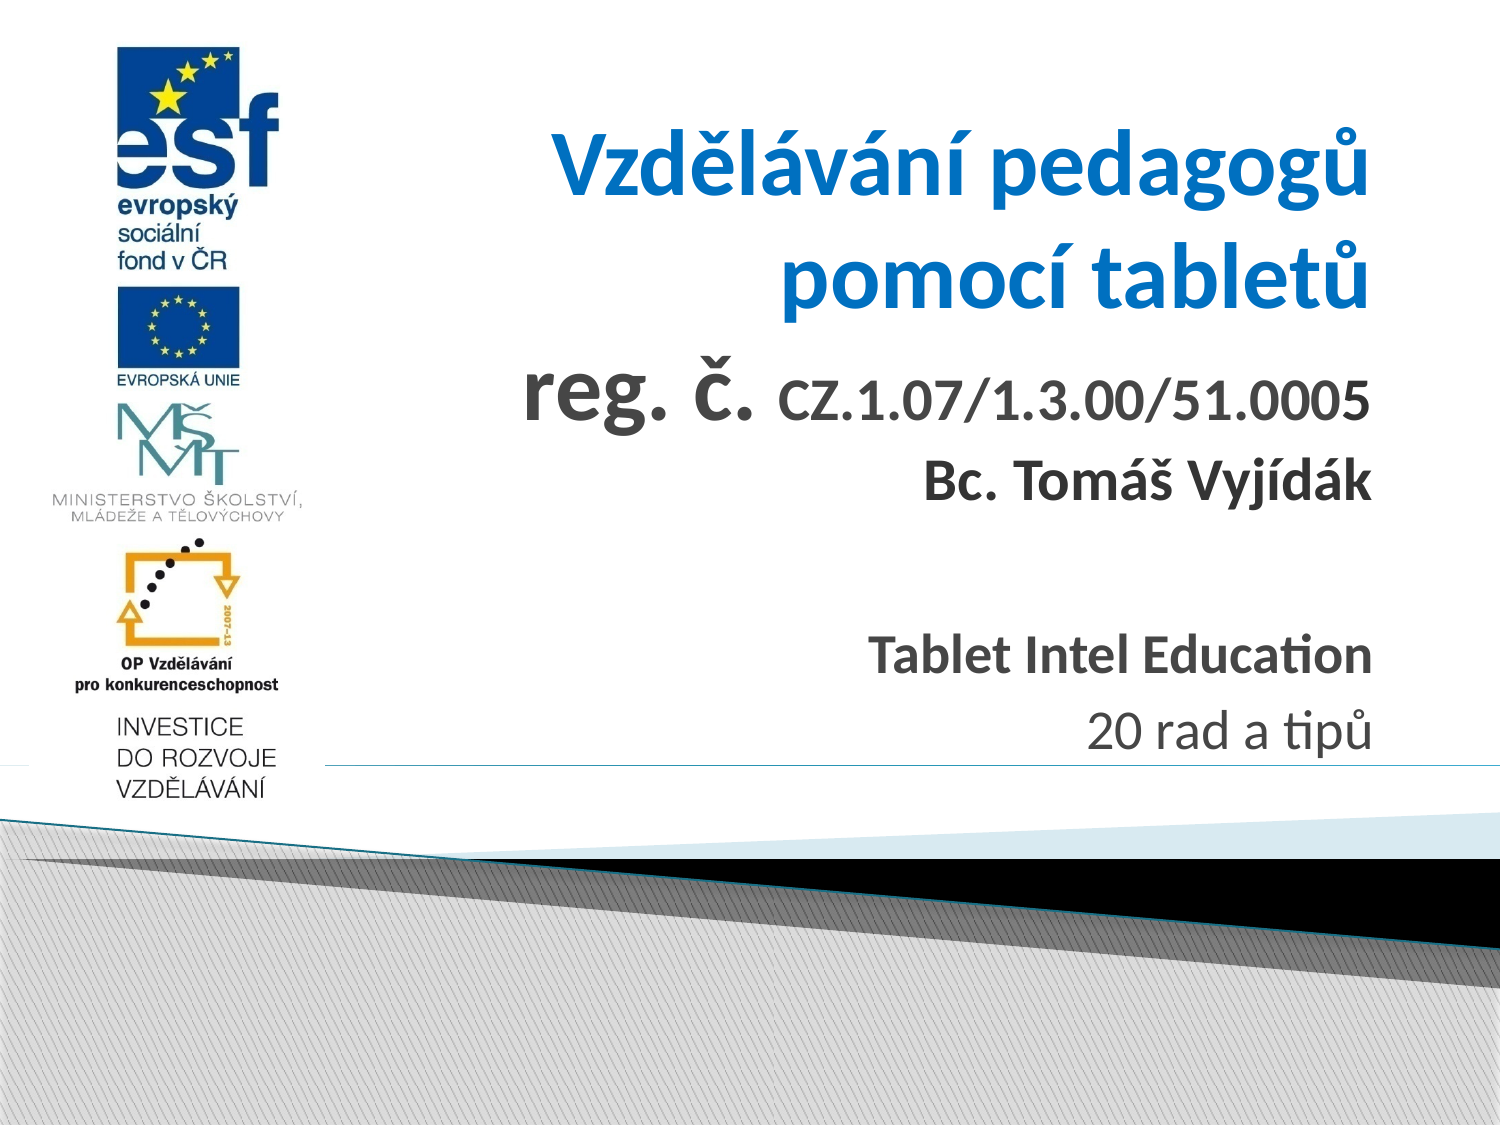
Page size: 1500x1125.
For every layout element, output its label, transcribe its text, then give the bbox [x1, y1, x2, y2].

subtitle Tablet Intel Education 20 rad a tipů [572, 609, 1382, 760]
title Vzdělávání pedagogů pomocí tabletů reg. č. CZ.1.07/1.3.00/51.0005 Bc. Tomáš Vyjídák [348, 90, 1388, 520]
picture [0, 30, 326, 814]
picture [5, 859, 1500, 989]
